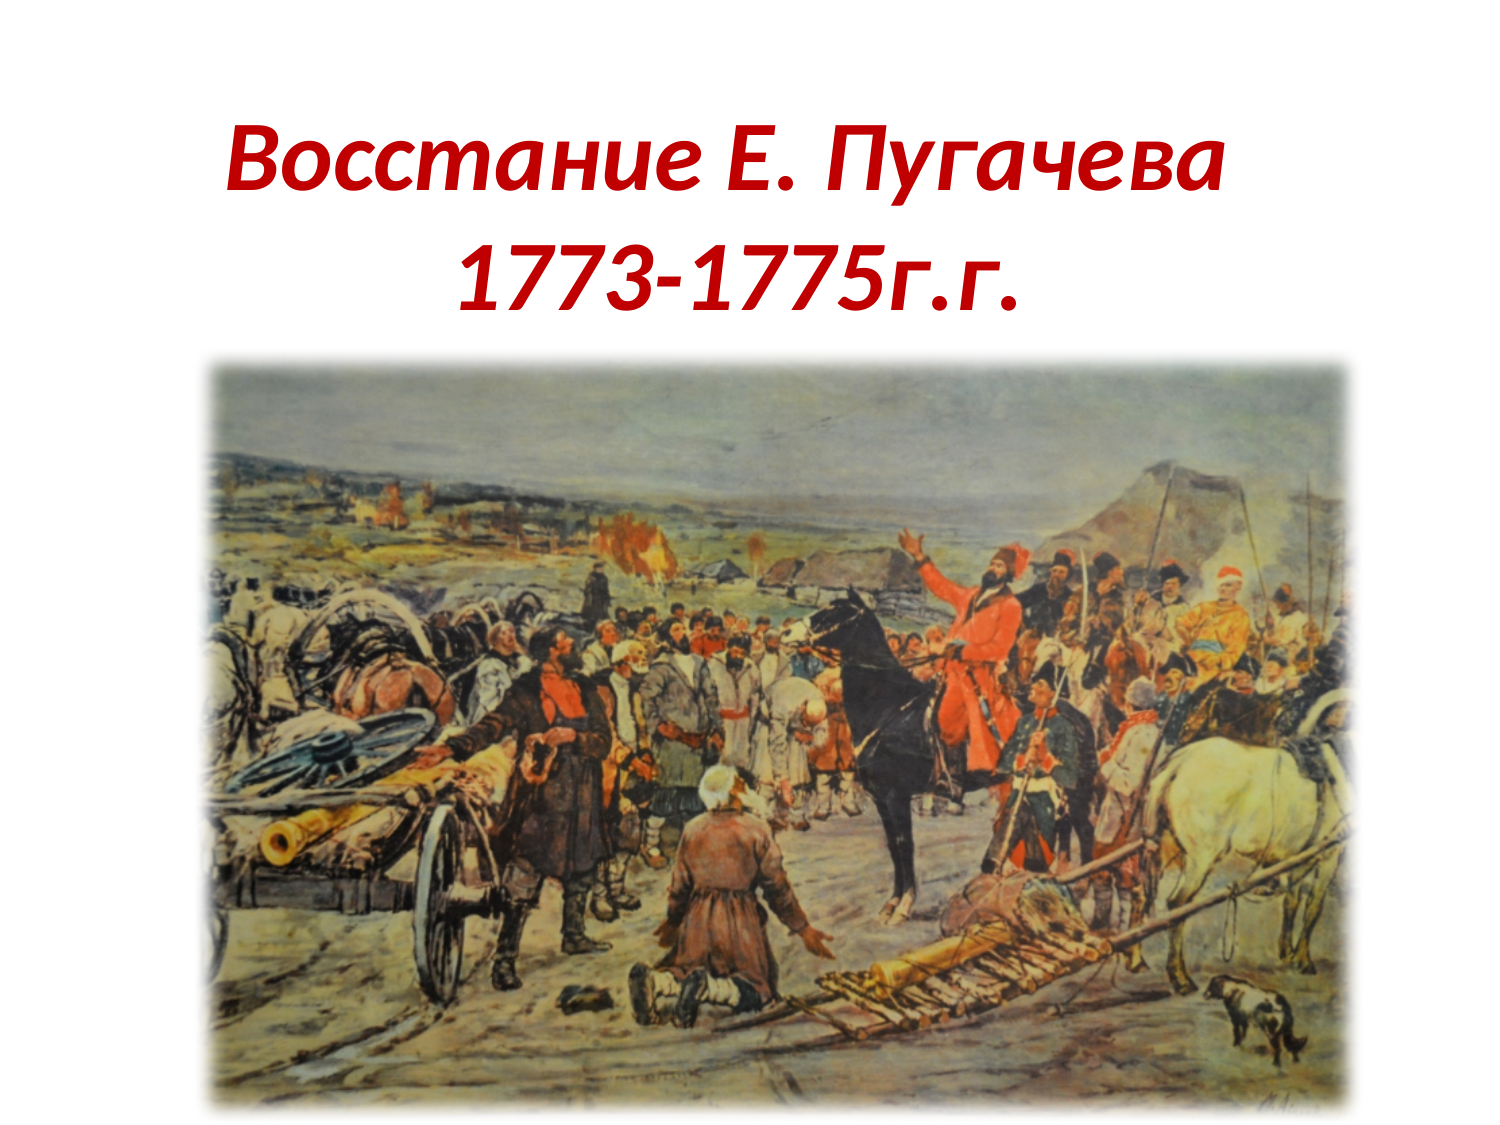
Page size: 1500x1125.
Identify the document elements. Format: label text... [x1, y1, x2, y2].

title Восстание Е. Пугачева 1773-1775г.г. [100, 90, 1376, 332]
picture [194, 346, 1365, 1124]
